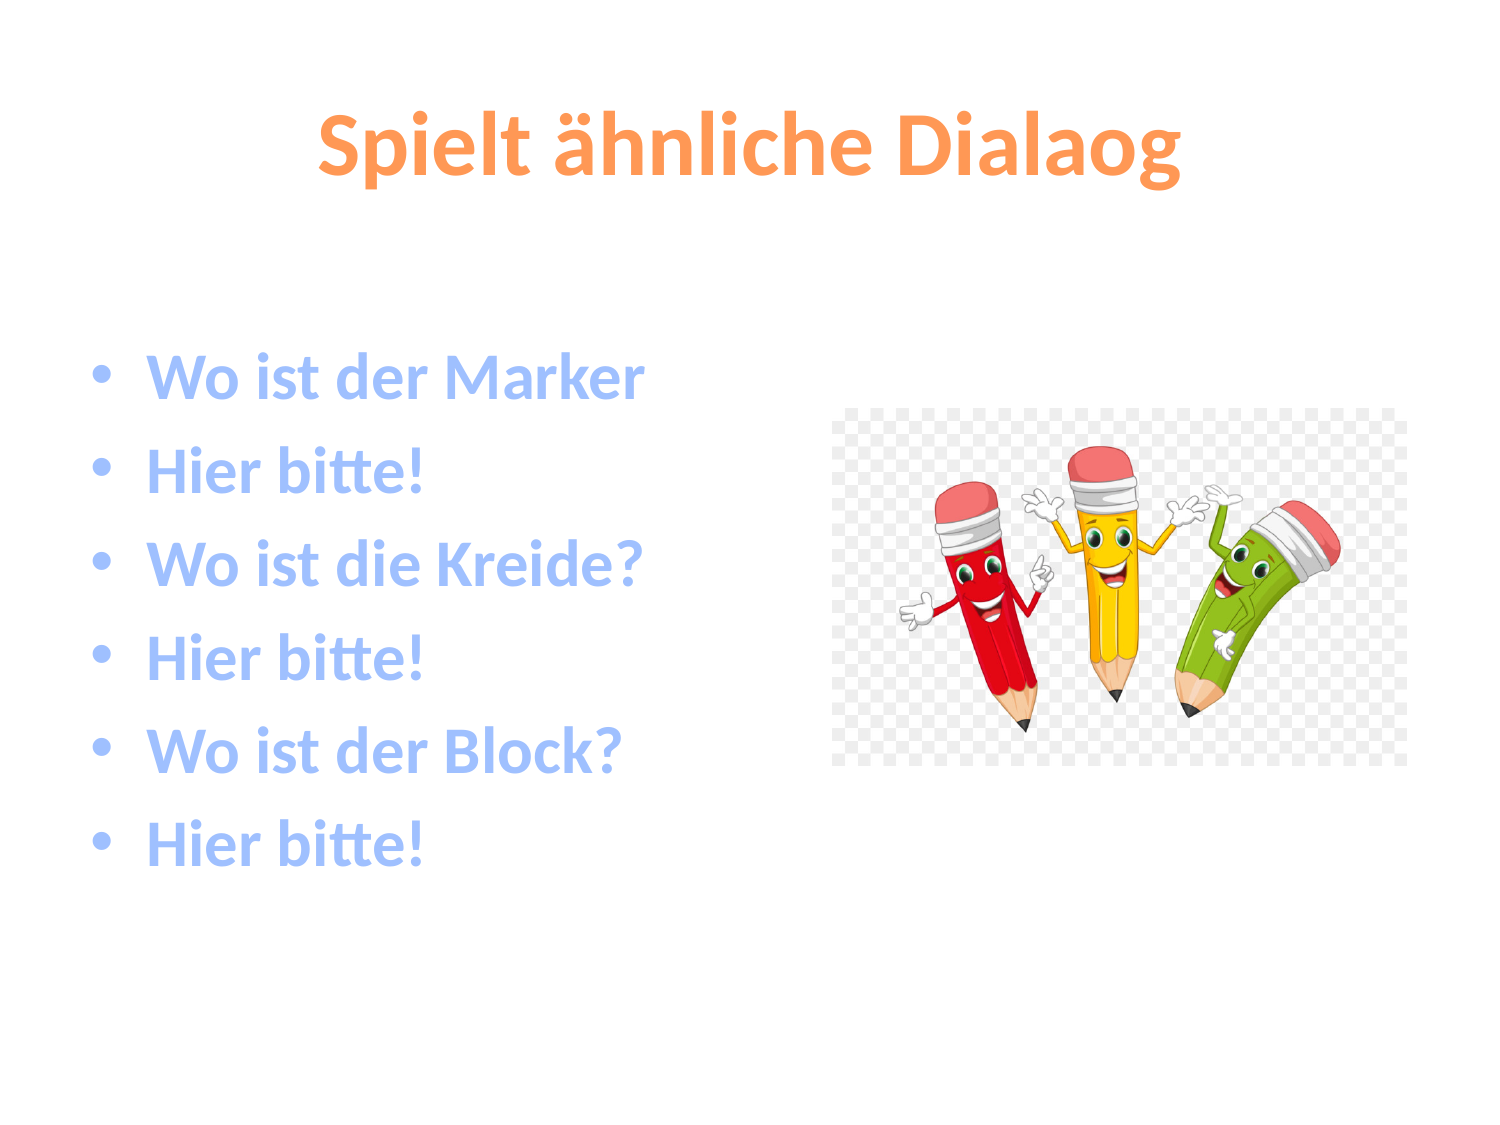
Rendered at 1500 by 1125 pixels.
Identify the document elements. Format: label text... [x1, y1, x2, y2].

picture [832, 408, 1407, 767]
title Spielt ähnliche Dialaog [75, 45, 1425, 233]
list Wo ist der Marker Hier bitte! Wo ist die Kreide? Hier bitte! Wo ist der Block? Hier bitte! [75, 262, 1425, 1005]
